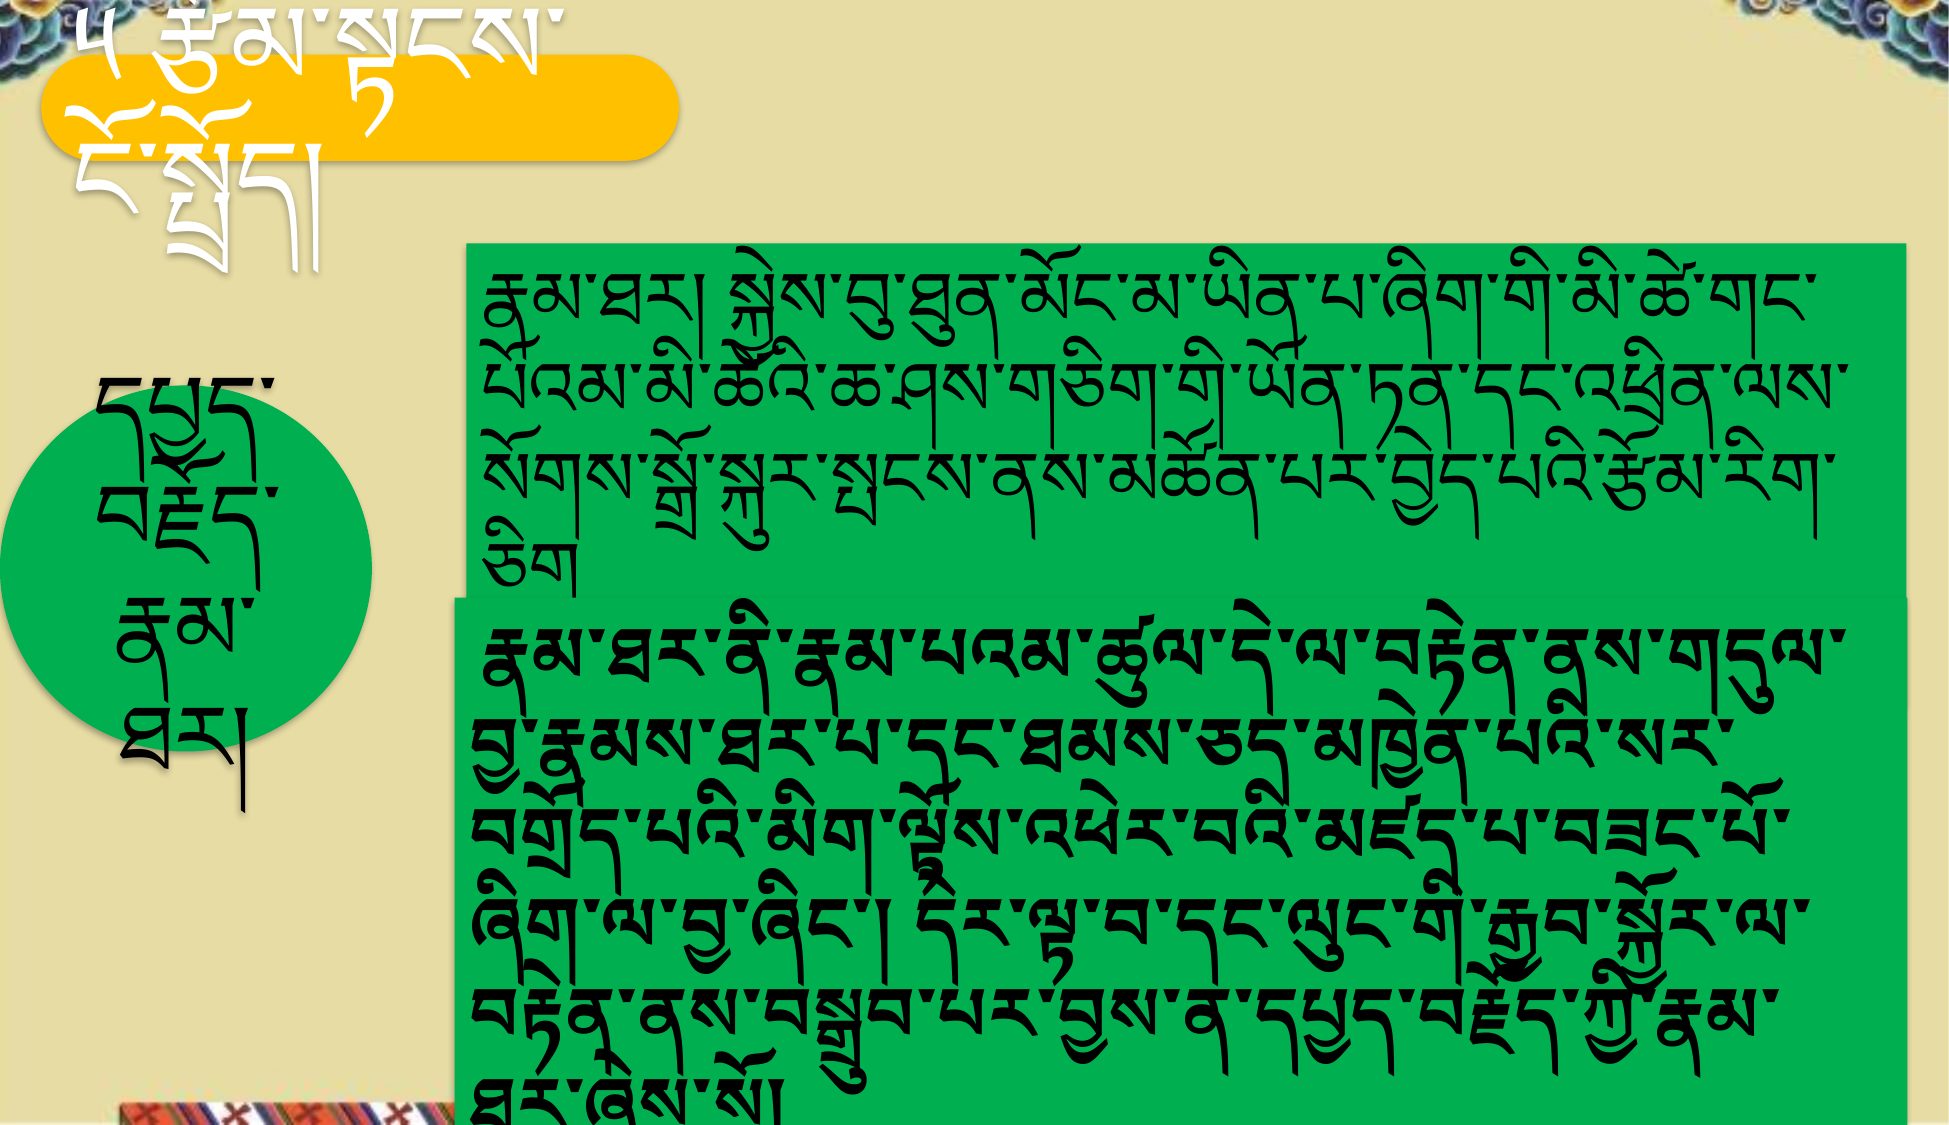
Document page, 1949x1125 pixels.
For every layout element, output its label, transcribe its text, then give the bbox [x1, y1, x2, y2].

text_box རྣམ་ཐར། སྐྱེས་བུ་ཐུན་མོང་མ་ཡིན་པ་ཞིག་གི་མི་ཚེ་གང་པོའམ་མི་ཚེའི་ཆ་ཤས་གཅིག་གི་ཡོན་ཏན་དང་འཕྲིན་ལས་སོགས་སྒྲོ་སྐུར་སྤངས་ནས་མཚོན་པར་བྱེད་པའི་རྩོམ་རིག་ཅིག [466, 243, 1907, 597]
picture [0, 0, 1949, 1125]
text_box ༥ རྩོམ་སྟངས་ངོ་སྤྲོད། [41, 54, 680, 161]
text_box རྣམ་ཐར་ནི་རྣམ་པའམ་ཚུལ་དེ་ལ་བརྟེན་ནས་གདུལ་བྱ་རྣམས་ཐར་པ་དང་ཐམས་ཅད་མཁྱེན་པའི་སར་བགྲོད་པའི་མིག་ལྟོས་འཕེར་བའི་མཛད་པ་བཟང་པོ་ཞིག་ལ་བྱ་ཞིང༌། དེར་ལྟ་བ་དང་ལུང་གི་རྒྱབ་སྐྱོར་ལ་བརྟེན་ནས་བསྒྲུབ་པར་བྱས་ན་དཔྱད་བརྗོད་ཀྱི་རྣམ་ཐར་ཞེས་སོ། [454, 597, 1908, 1125]
text_box དཔྱད་བརྗོད་རྣམ་ཐར། [0, 384, 373, 753]
